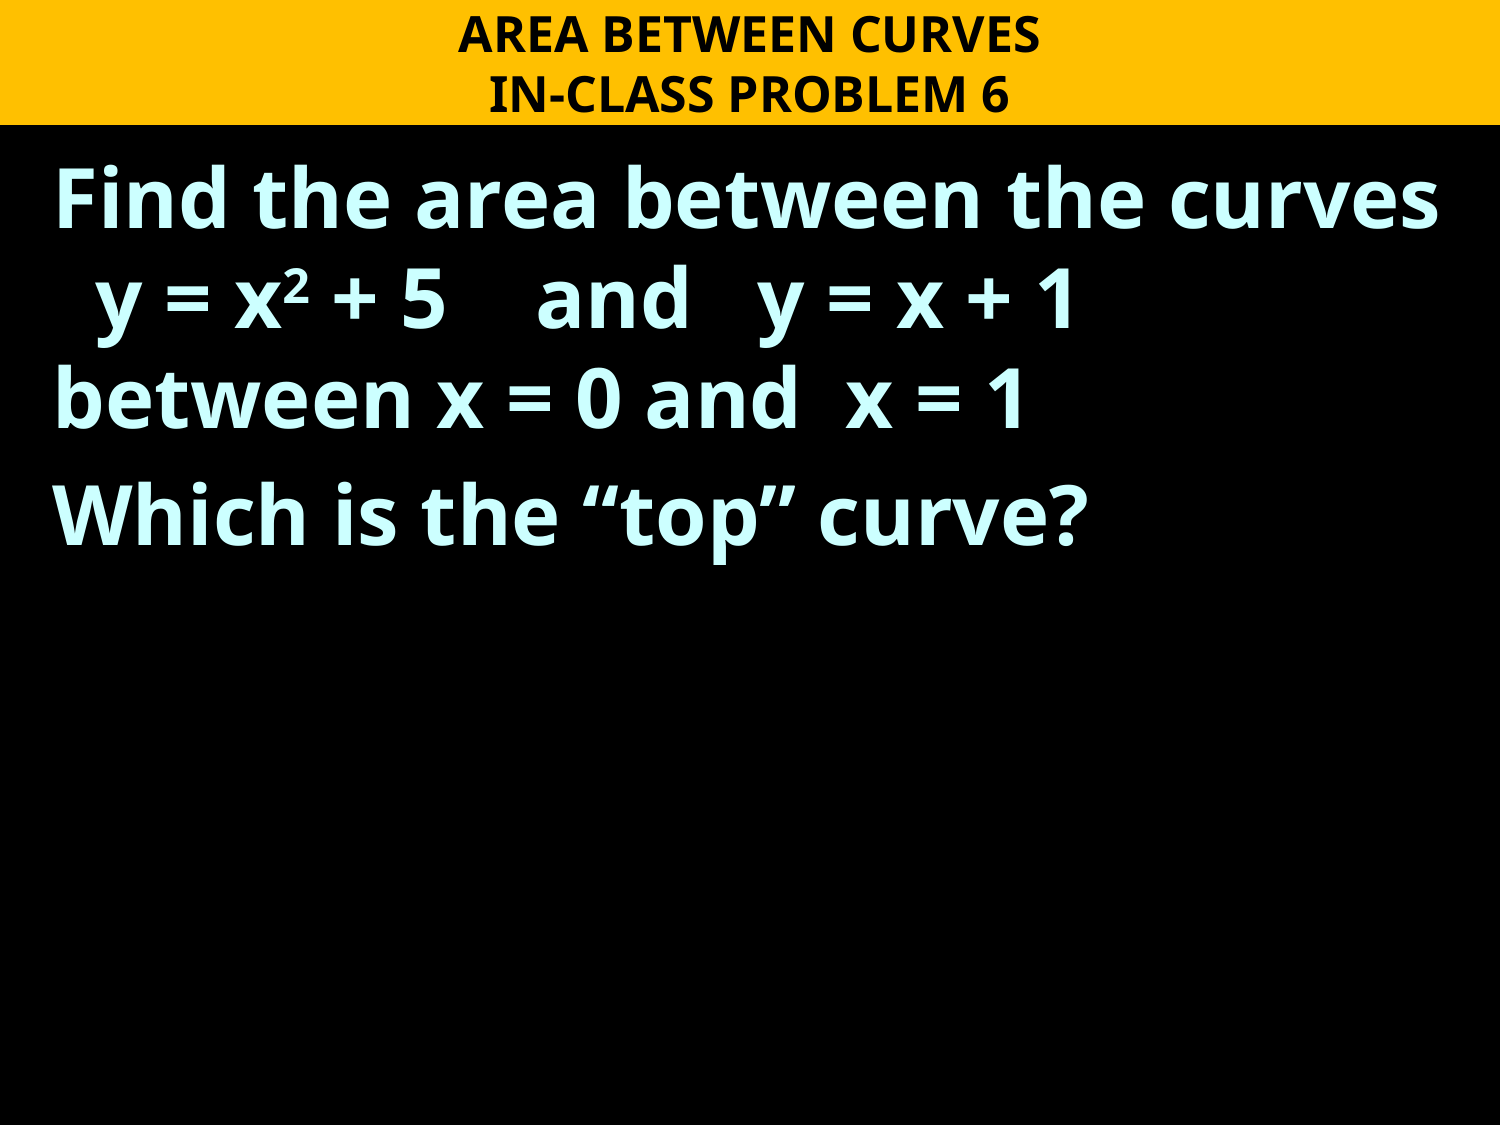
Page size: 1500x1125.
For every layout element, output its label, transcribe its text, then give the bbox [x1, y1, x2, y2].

list Find the area between the curves y = x2 + 5 and y = x + 1 between x = 0 and x = 1 Which is the “top” curve? [37, 137, 1475, 1063]
text_box AREA BETWEEN CURVES IN-CLASS PROBLEM 6 [0, 0, 1500, 125]
